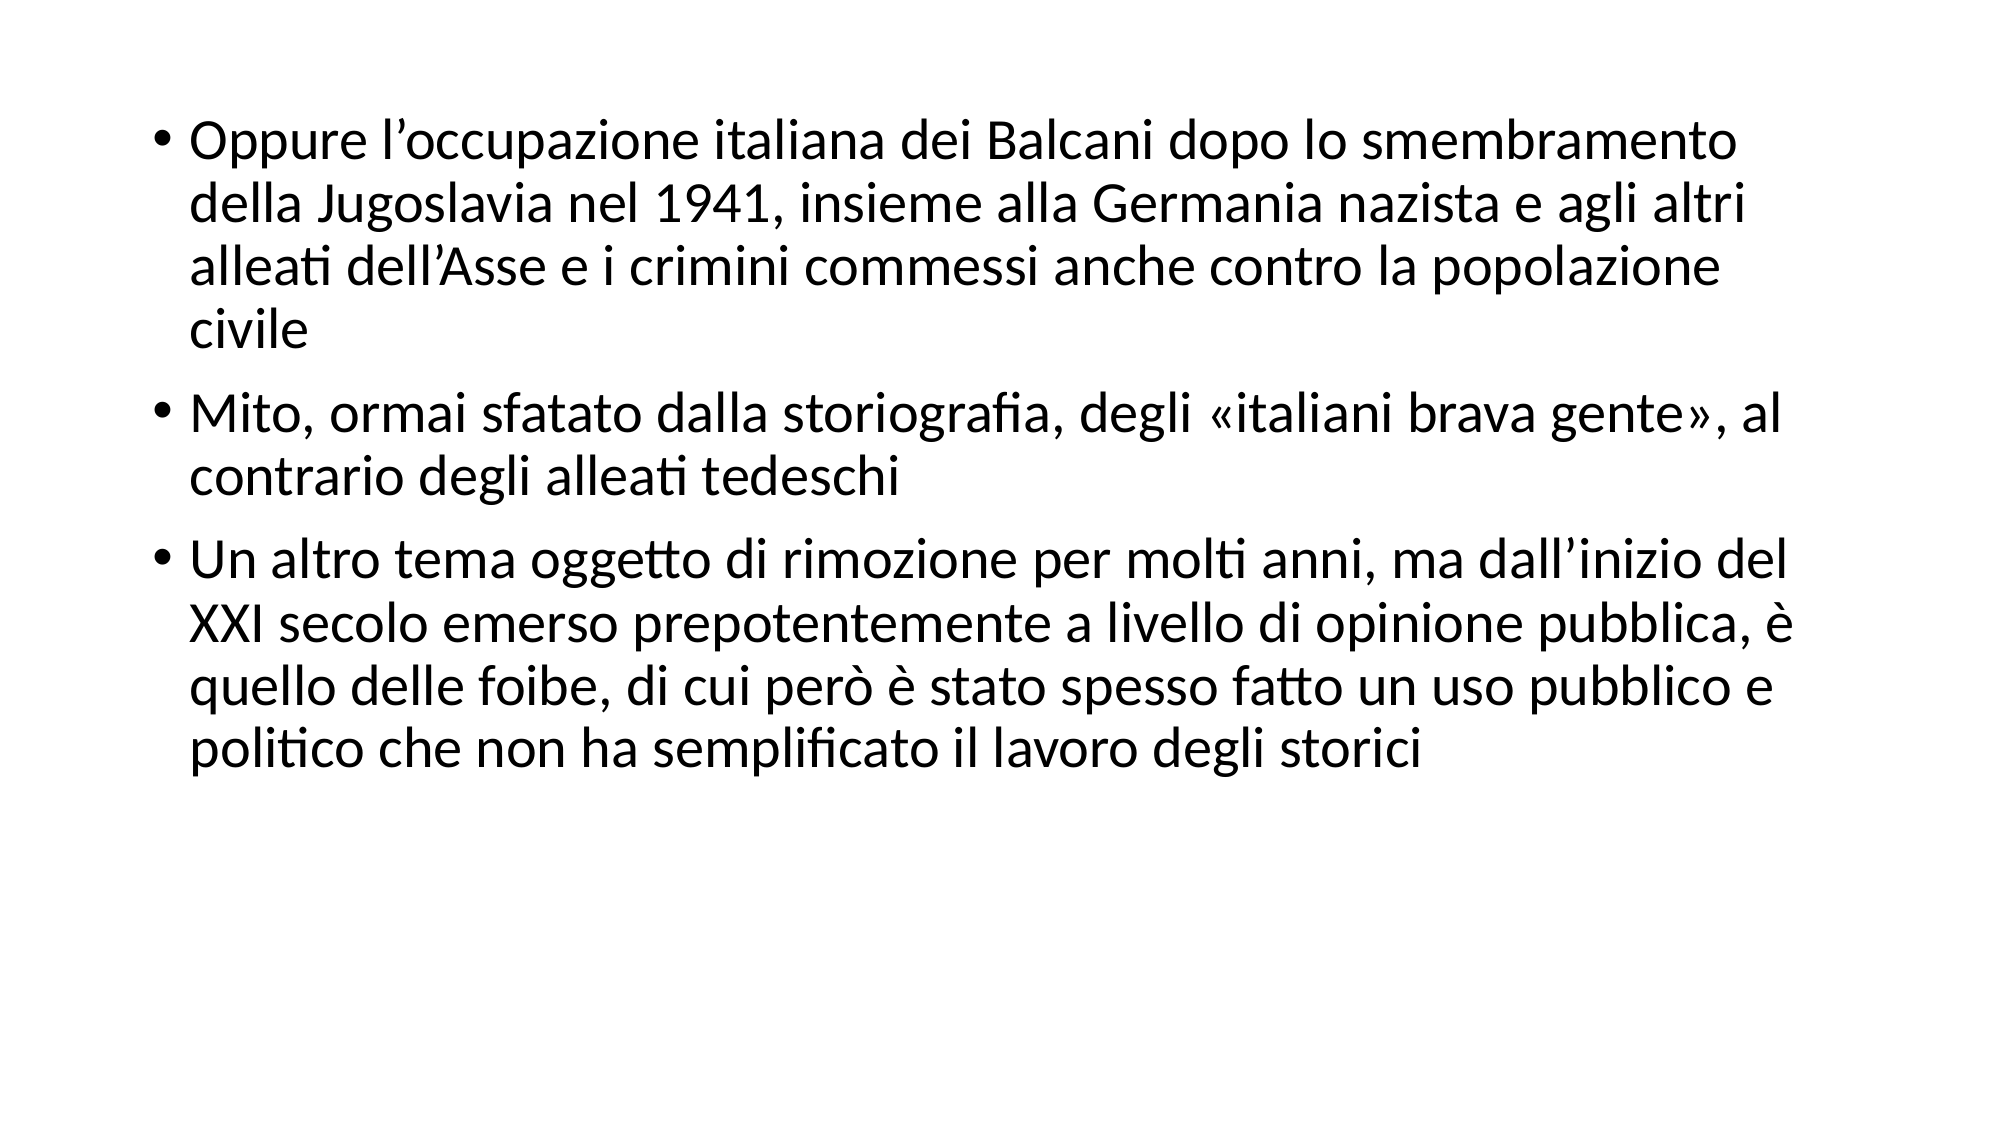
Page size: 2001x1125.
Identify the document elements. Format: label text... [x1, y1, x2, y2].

list Oppure l’occupazione italiana dei Balcani dopo lo smembramento della Jugoslavia nel 1941, insieme alla Germania nazista e agli altri alleati dell’Asse e i crimini commessi anche contro la popolazione civile Mito, ormai sfatato dalla storiografia, degli «italiani brava gente», al contrario degli alleati tedeschi Un altro tema oggetto di rimozione per molti anni, ma dall’inizio del XXI secolo emerso prepotentemente a livello di opinione pubblica, è quello delle foibe, di cui però è stato spesso fatto un uso pubblico e politico che non ha semplificato il lavoro degli storici [137, 101, 1863, 1014]
